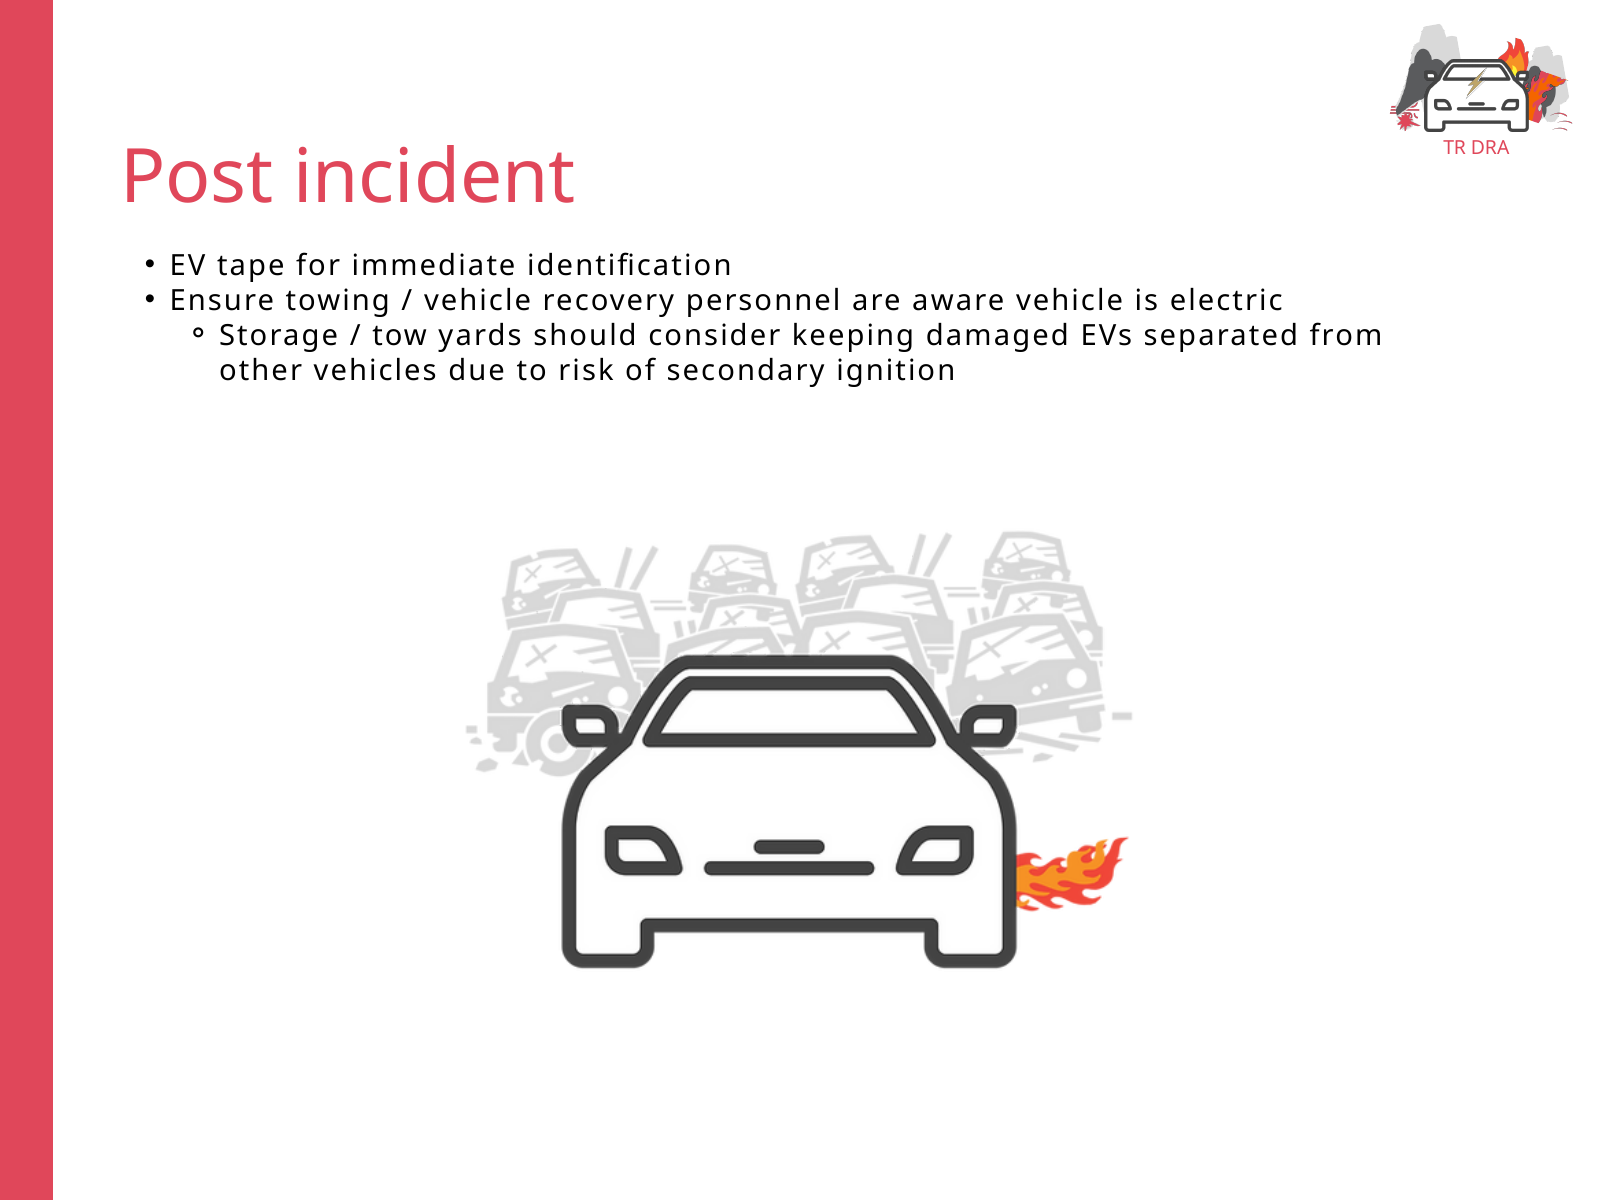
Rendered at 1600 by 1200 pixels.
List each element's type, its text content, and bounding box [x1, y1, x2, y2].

text_box EV tape for immediate identification Ensure towing / vehicle recovery personnel are aware vehicle is electric Storage / tow yards should consider keeping damaged EVs separated from other vehicles due to risk of secondary ignition [120, 246, 1480, 387]
text_box Post incident [120, 131, 1600, 218]
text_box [1382, 21, 1578, 159]
text_box [390, 439, 1210, 1126]
text_box [0, 0, 53, 1200]
